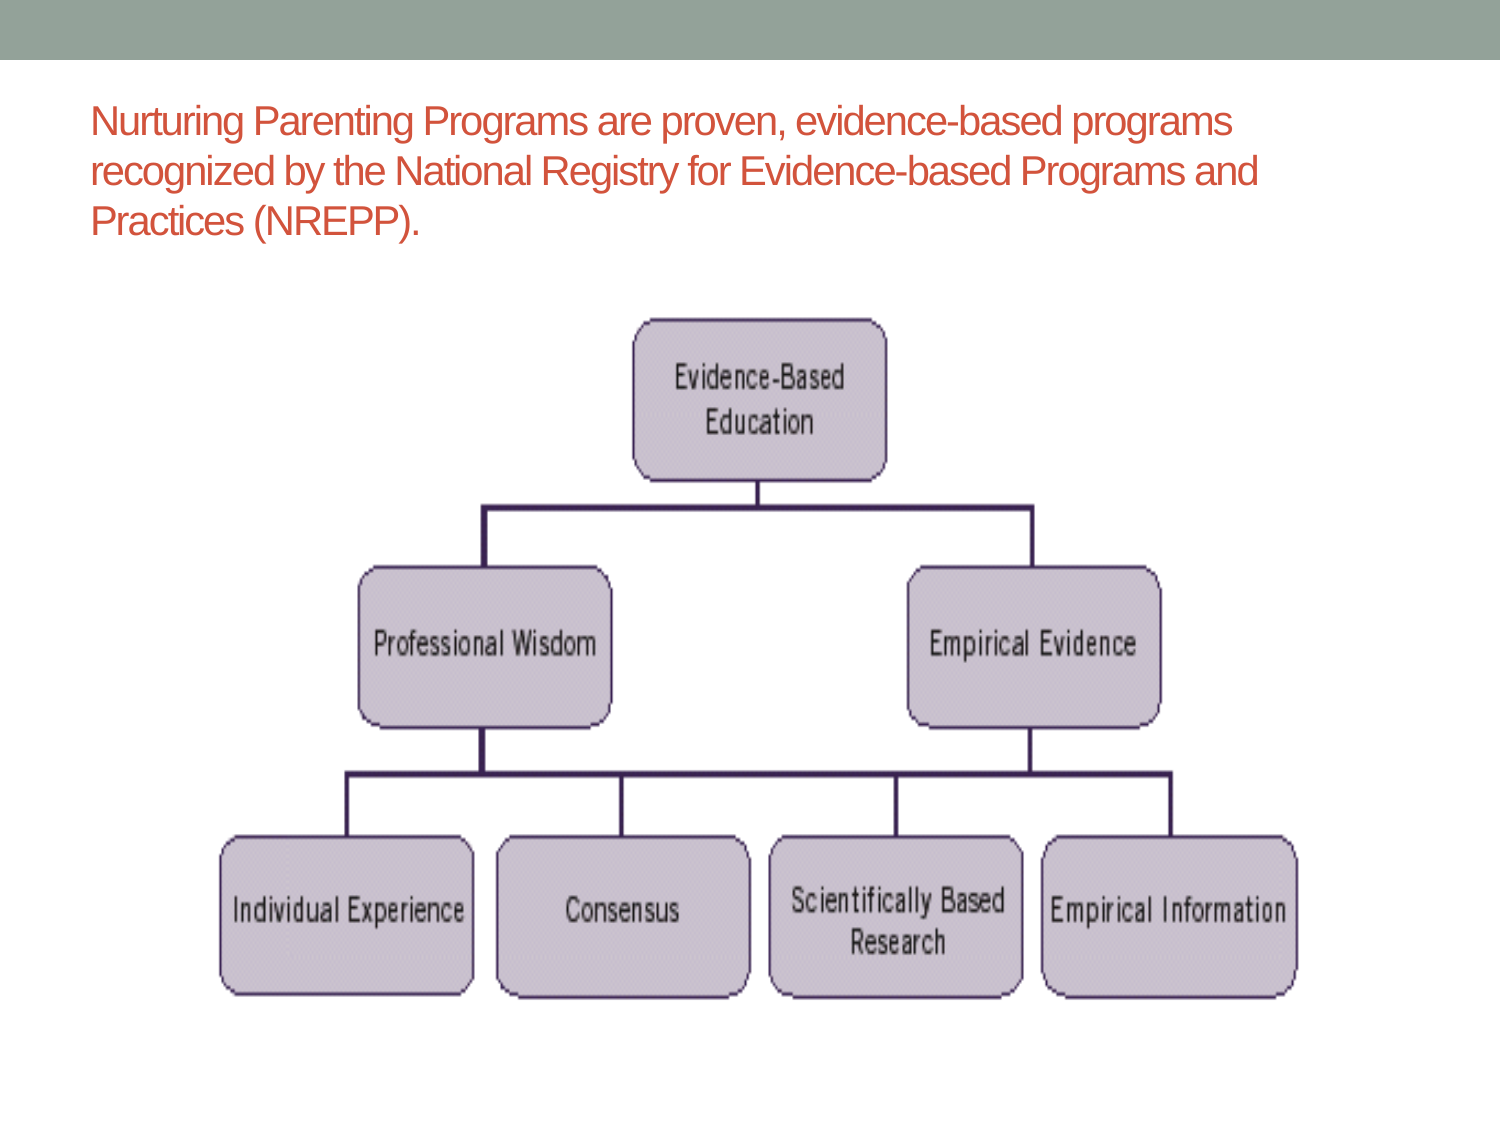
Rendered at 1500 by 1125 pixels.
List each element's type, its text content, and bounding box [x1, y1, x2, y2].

picture [187, 252, 1326, 1045]
title Nurturing Parenting Programs are proven, evidence-based programs recognized by the National Registry for Evidence-based Programs and Practices (NREPP). [75, 87, 1425, 250]
